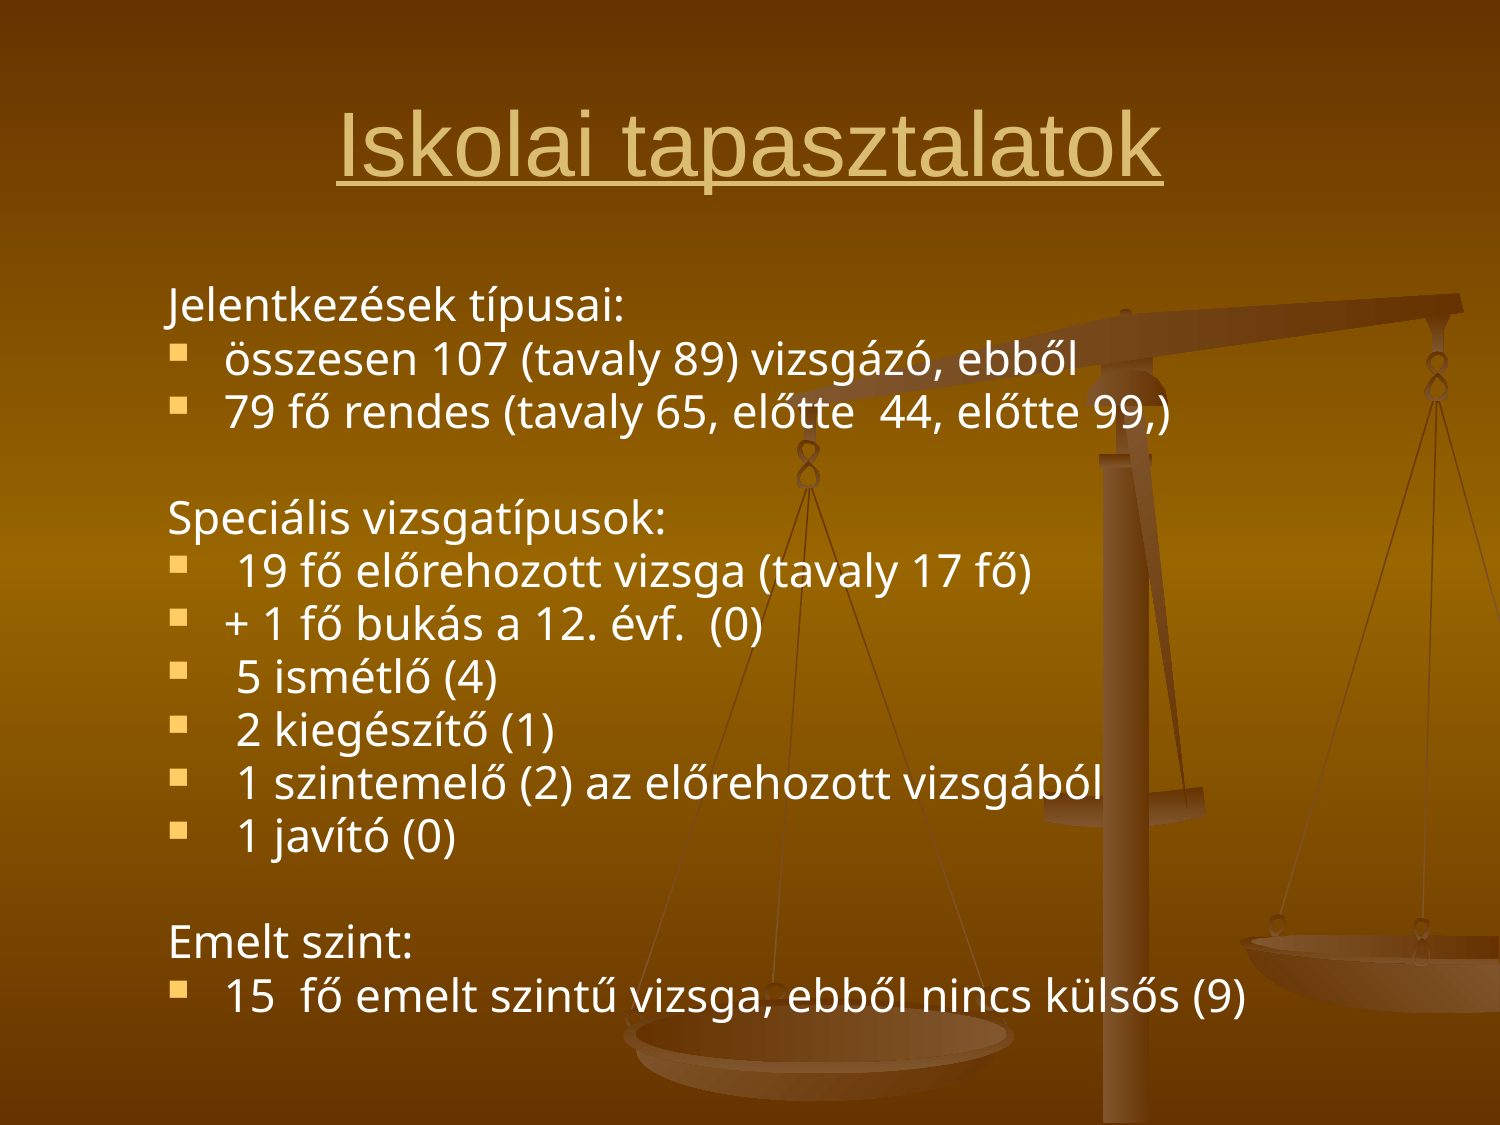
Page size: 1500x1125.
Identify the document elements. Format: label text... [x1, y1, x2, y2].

list Jelentkezések típusai: összesen 107 (tavaly 89) vizsgázó, ebből 79 fő rendes (tavaly 65, előtte 44, előtte 99,) Speciális vizsgatípusok: 19 fő előrehozott vizsga (tavaly 17 fő) + 1 fő bukás a 12. évf. (0) 5 ismétlő (4) 2 kiegészítő (1) 1 szintemelő (2) az előrehozott vizsgából 1 javító (0) Emelt szint: 15 fő emelt szintű vizsga, ebből nincs külsős (9) [152, 219, 1377, 1125]
title Iskolai tapasztalatok [74, 45, 1426, 234]
